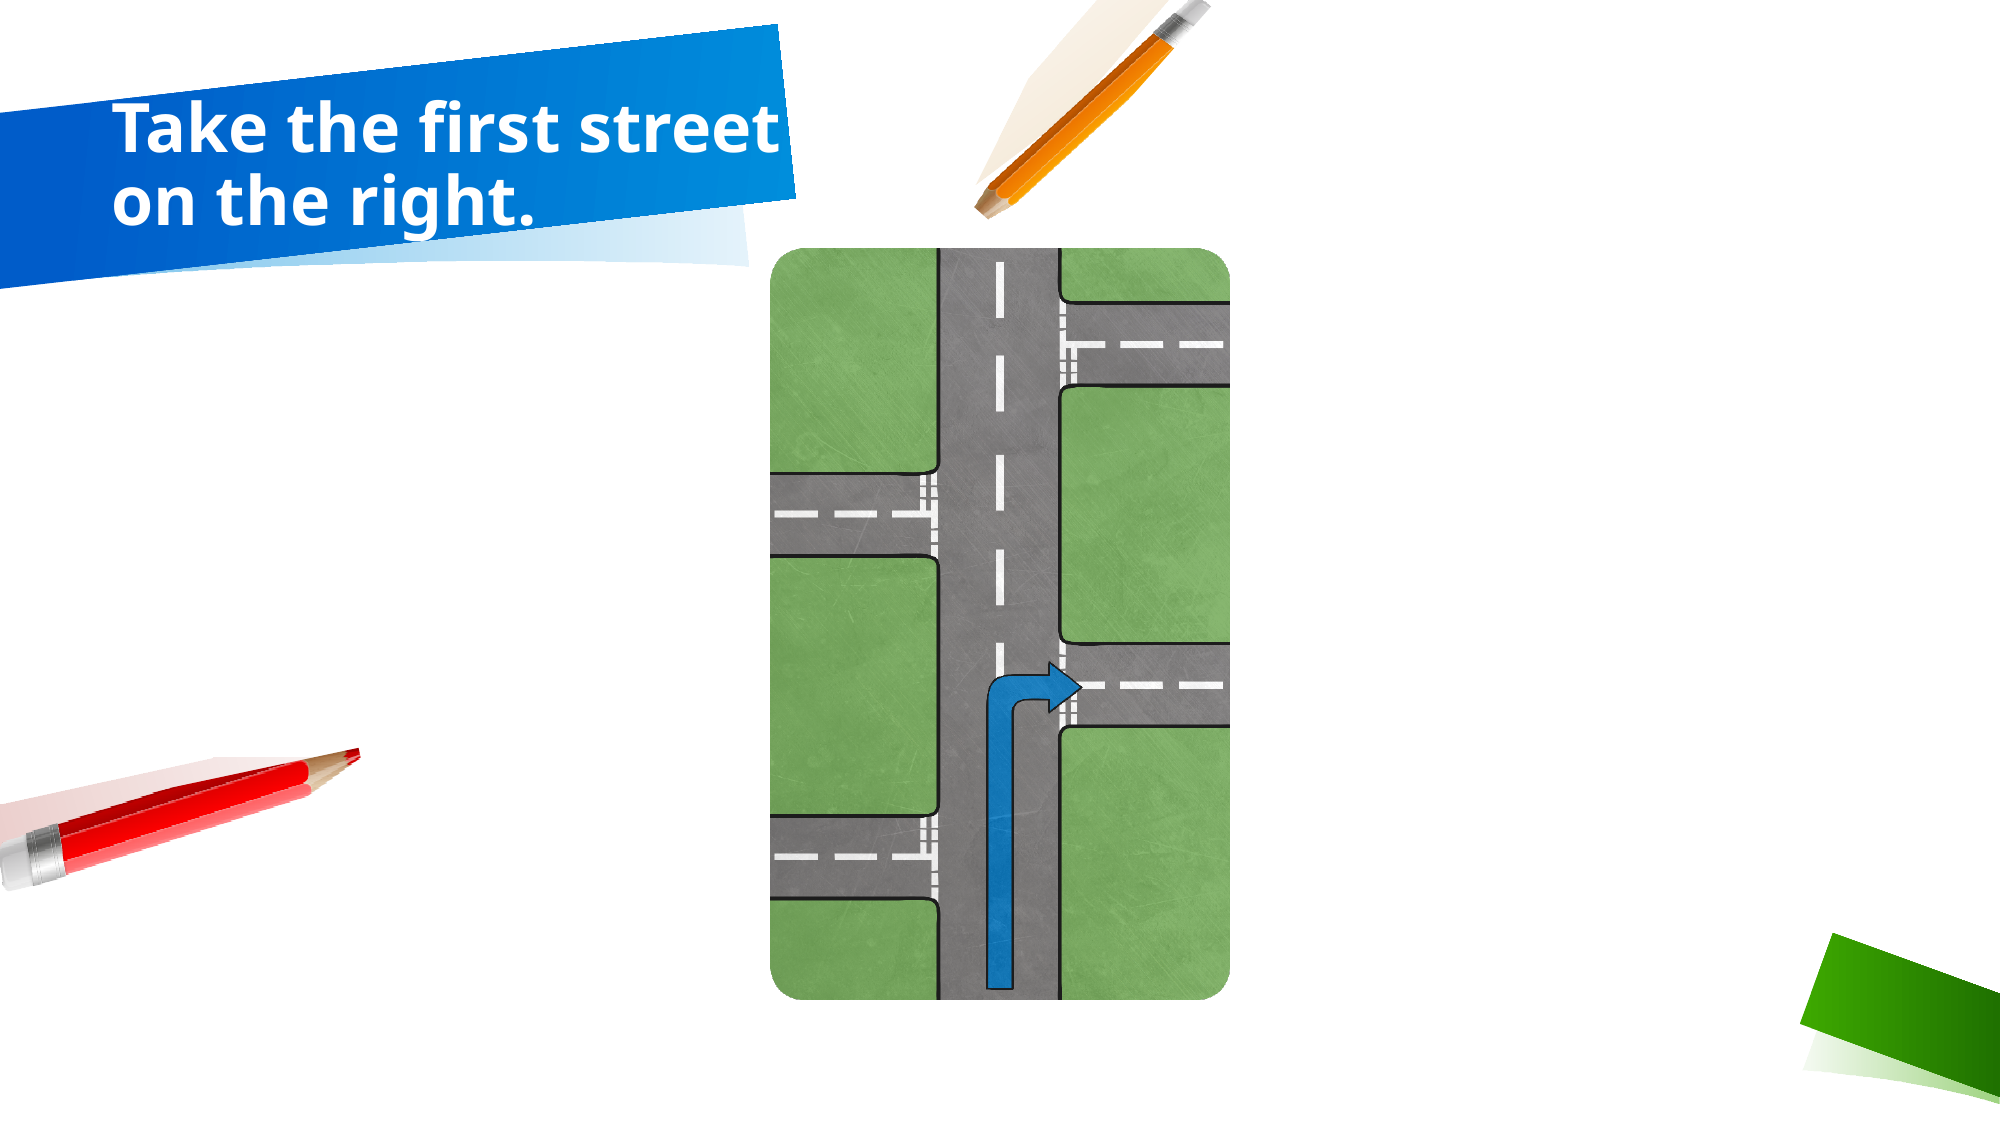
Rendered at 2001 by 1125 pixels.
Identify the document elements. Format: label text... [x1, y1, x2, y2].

picture [0, 747, 373, 894]
title Take the first street on the right. [96, 85, 1445, 249]
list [770, 248, 1230, 1000]
picture [1051, 0, 1217, 85]
